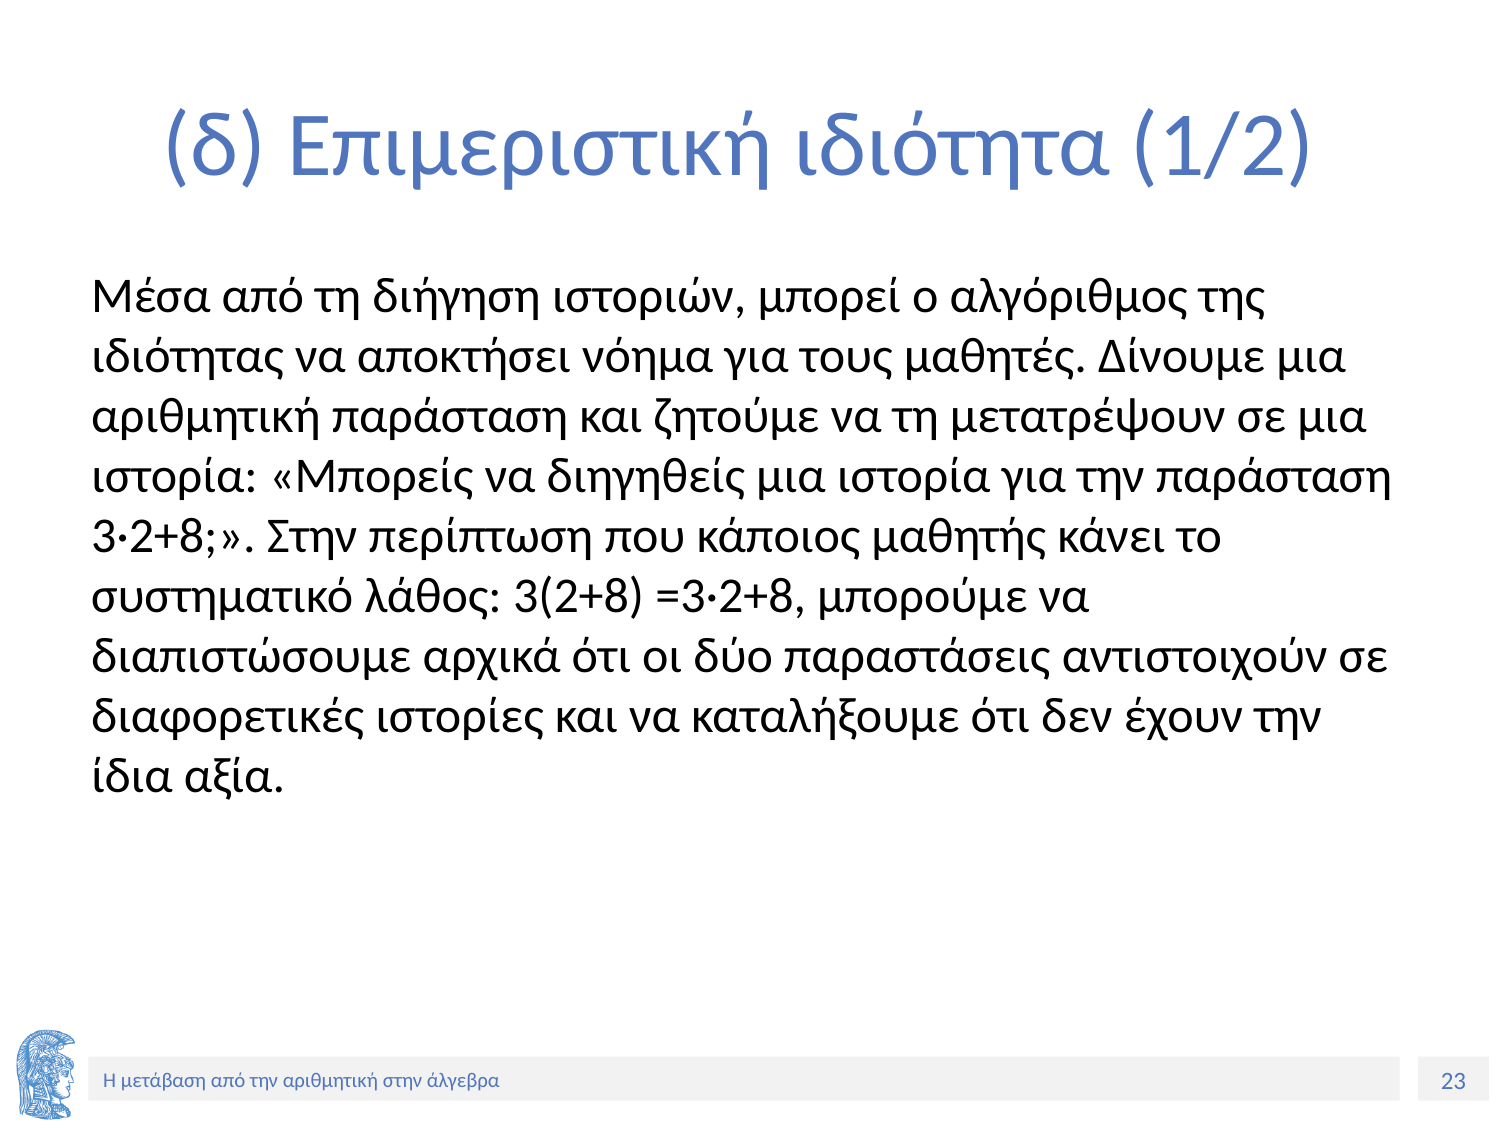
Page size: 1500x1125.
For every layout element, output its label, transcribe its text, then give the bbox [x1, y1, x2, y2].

picture [9, 1026, 81, 1120]
title (δ) Επιμεριστική ιδιότητα (1/2) [75, 45, 1425, 233]
list Μέσα από τη διήγηση ιστοριών, μπορεί ο αλγόριθμος της ιδιότητας να αποκτήσει νόημα για τους μαθητές. Δίνουμε μια αριθμητική παράσταση και ζητούμε να τη μετατρέψουν σε μια ιστορία: «Μπορείς να διηγηθείς μια ιστορία για την παράσταση 3·2+8;». Στην περίπτωση που κάποιος μαθητής κάνει το συστηματικό λάθος: 3(2+8) =3·2+8, μπορούμε να διαπιστώσουμε αρχικά ότι οι δύο παραστάσεις αντιστοιχούν σε διαφορετικές ιστορίες και να καταλήξουμε ότι δεν έχουν την ίδια αξία. [76, 255, 1427, 998]
